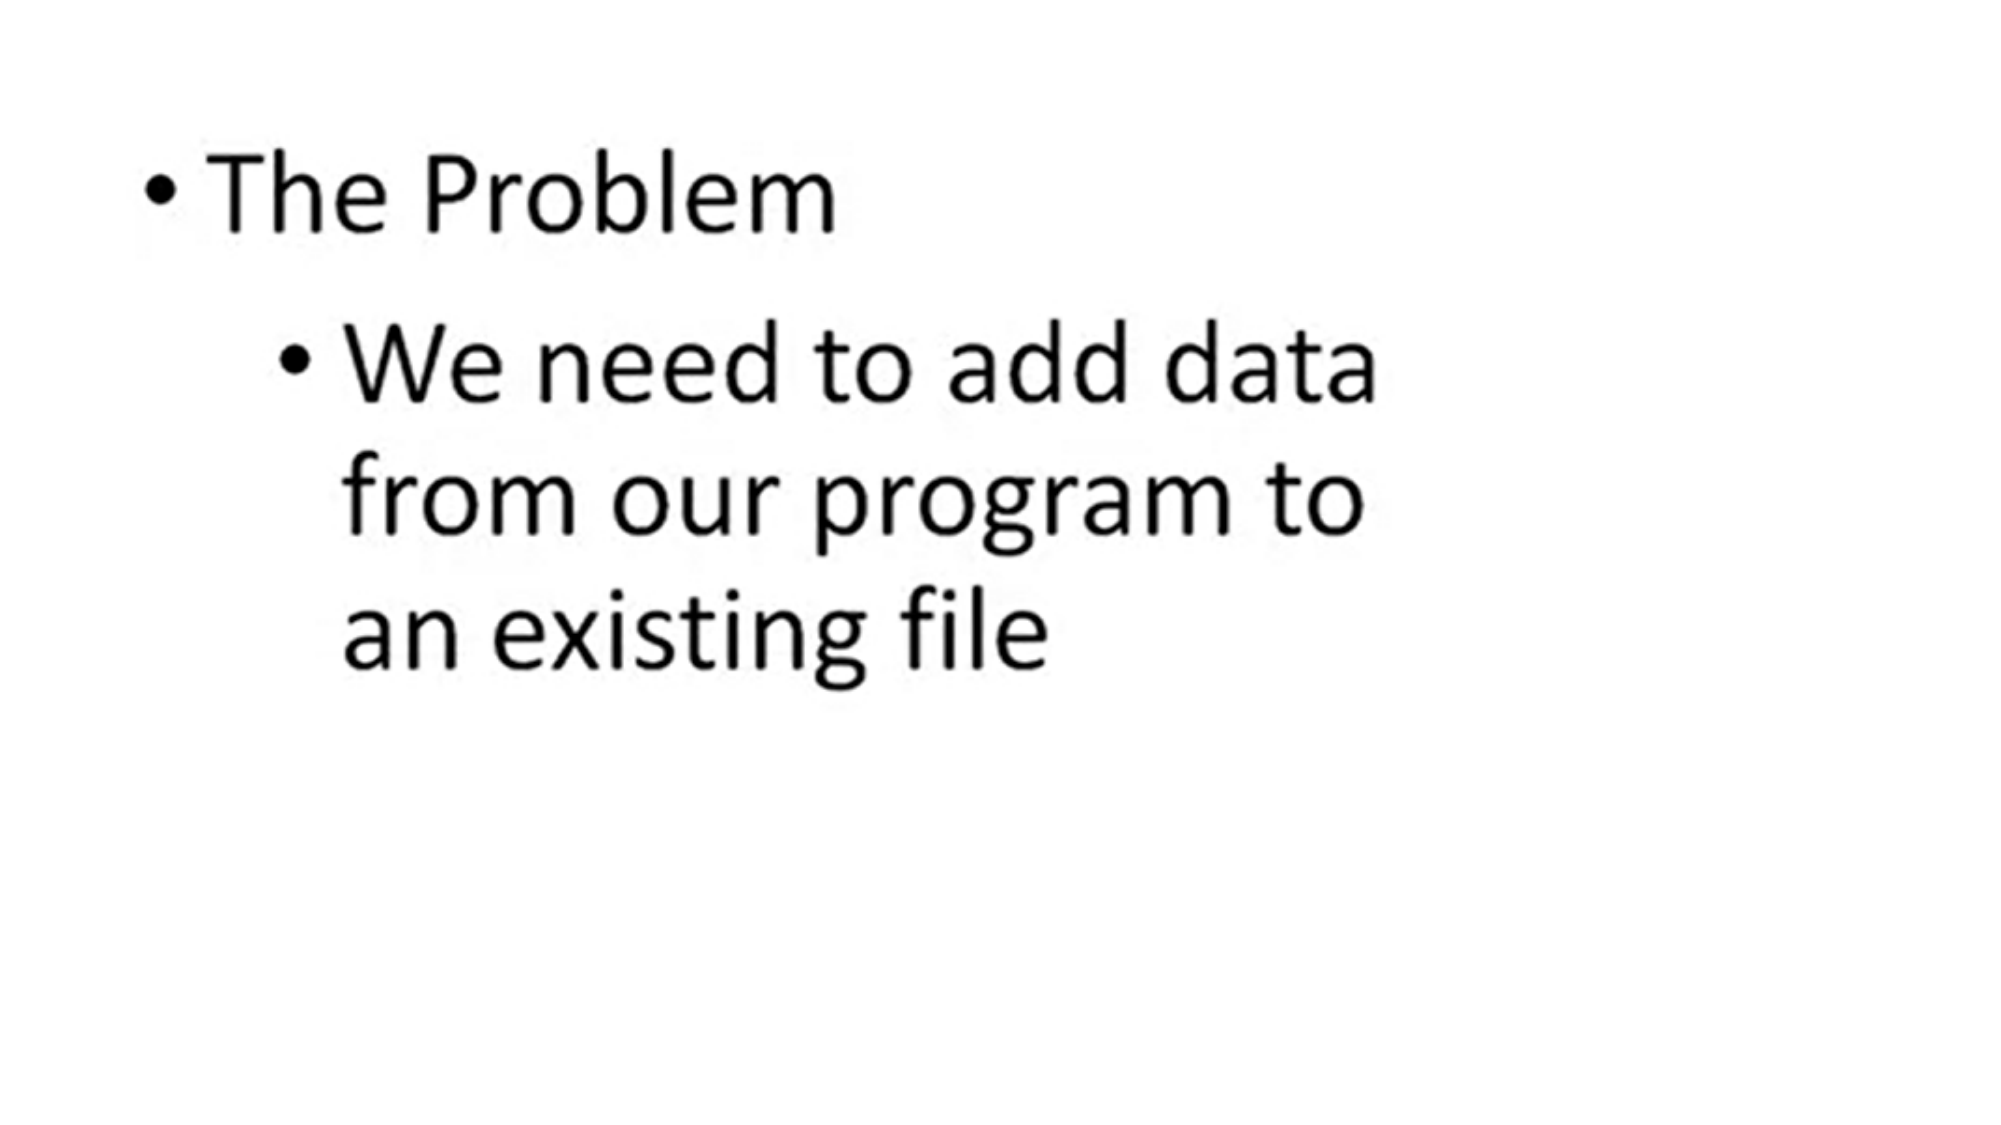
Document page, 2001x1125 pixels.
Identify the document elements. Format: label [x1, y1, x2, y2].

picture [105, 48, 1533, 815]
